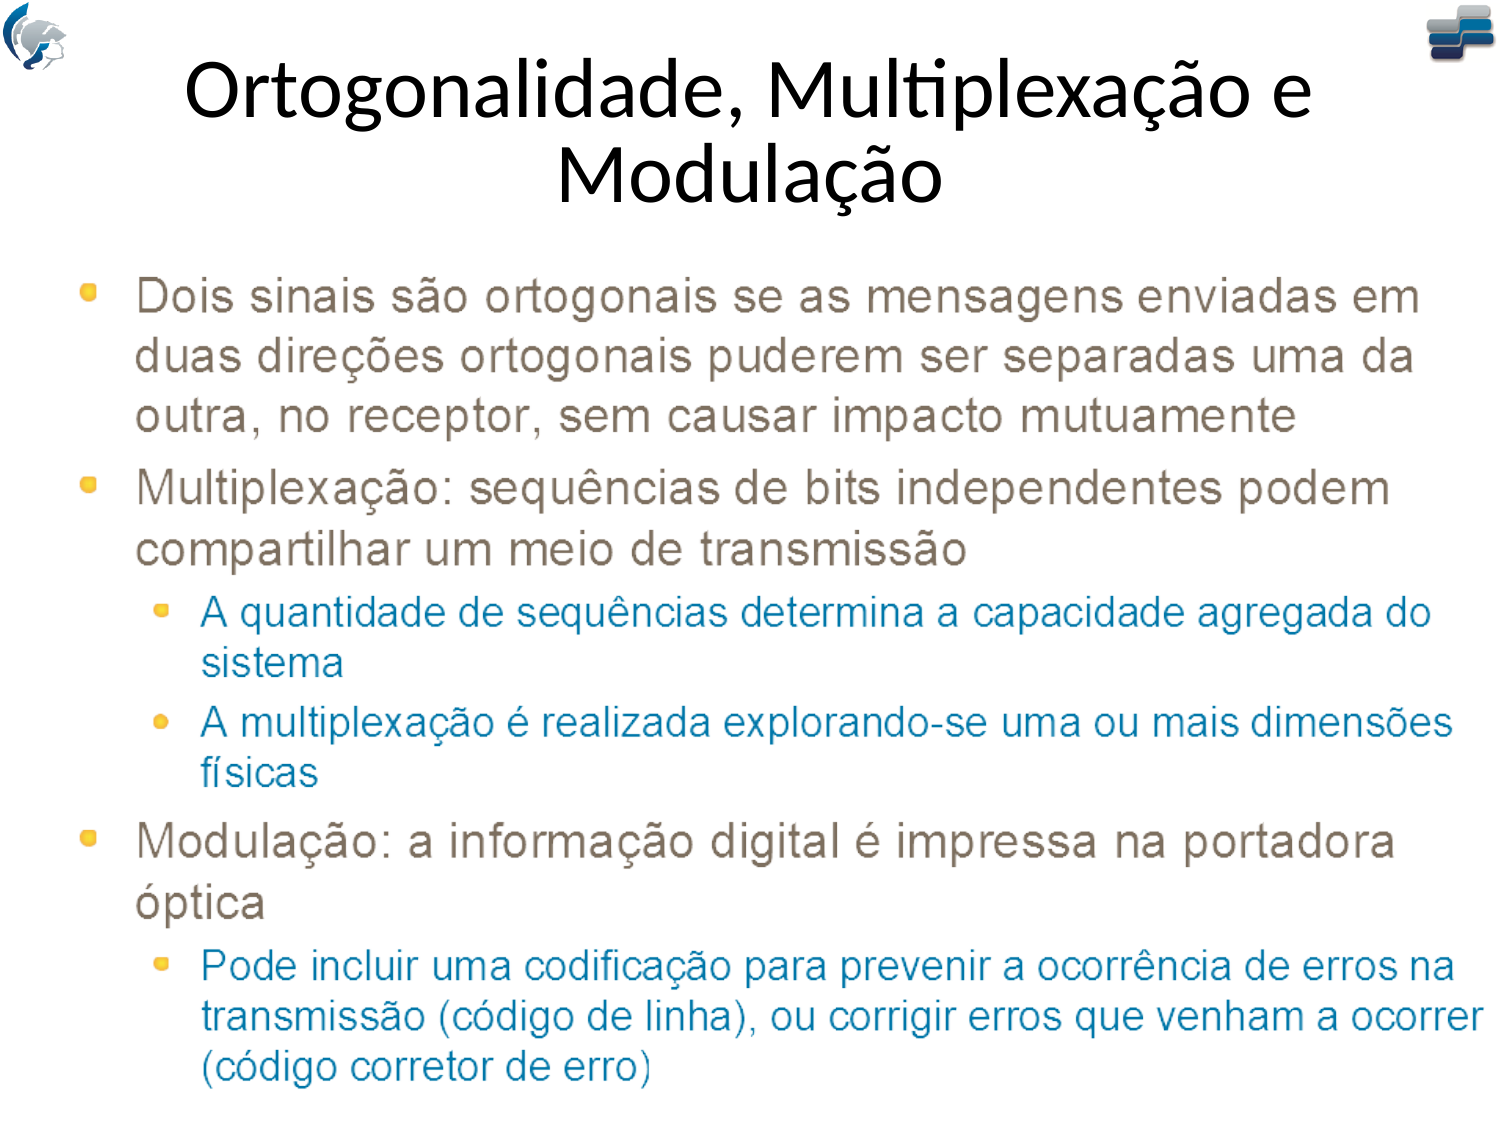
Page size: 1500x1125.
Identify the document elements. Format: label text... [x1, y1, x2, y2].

picture [0, 2, 77, 72]
title Ortogonalidade, Multiplexação e Modulação [75, 45, 1425, 233]
picture [1423, 3, 1500, 67]
picture [64, 255, 1500, 1097]
